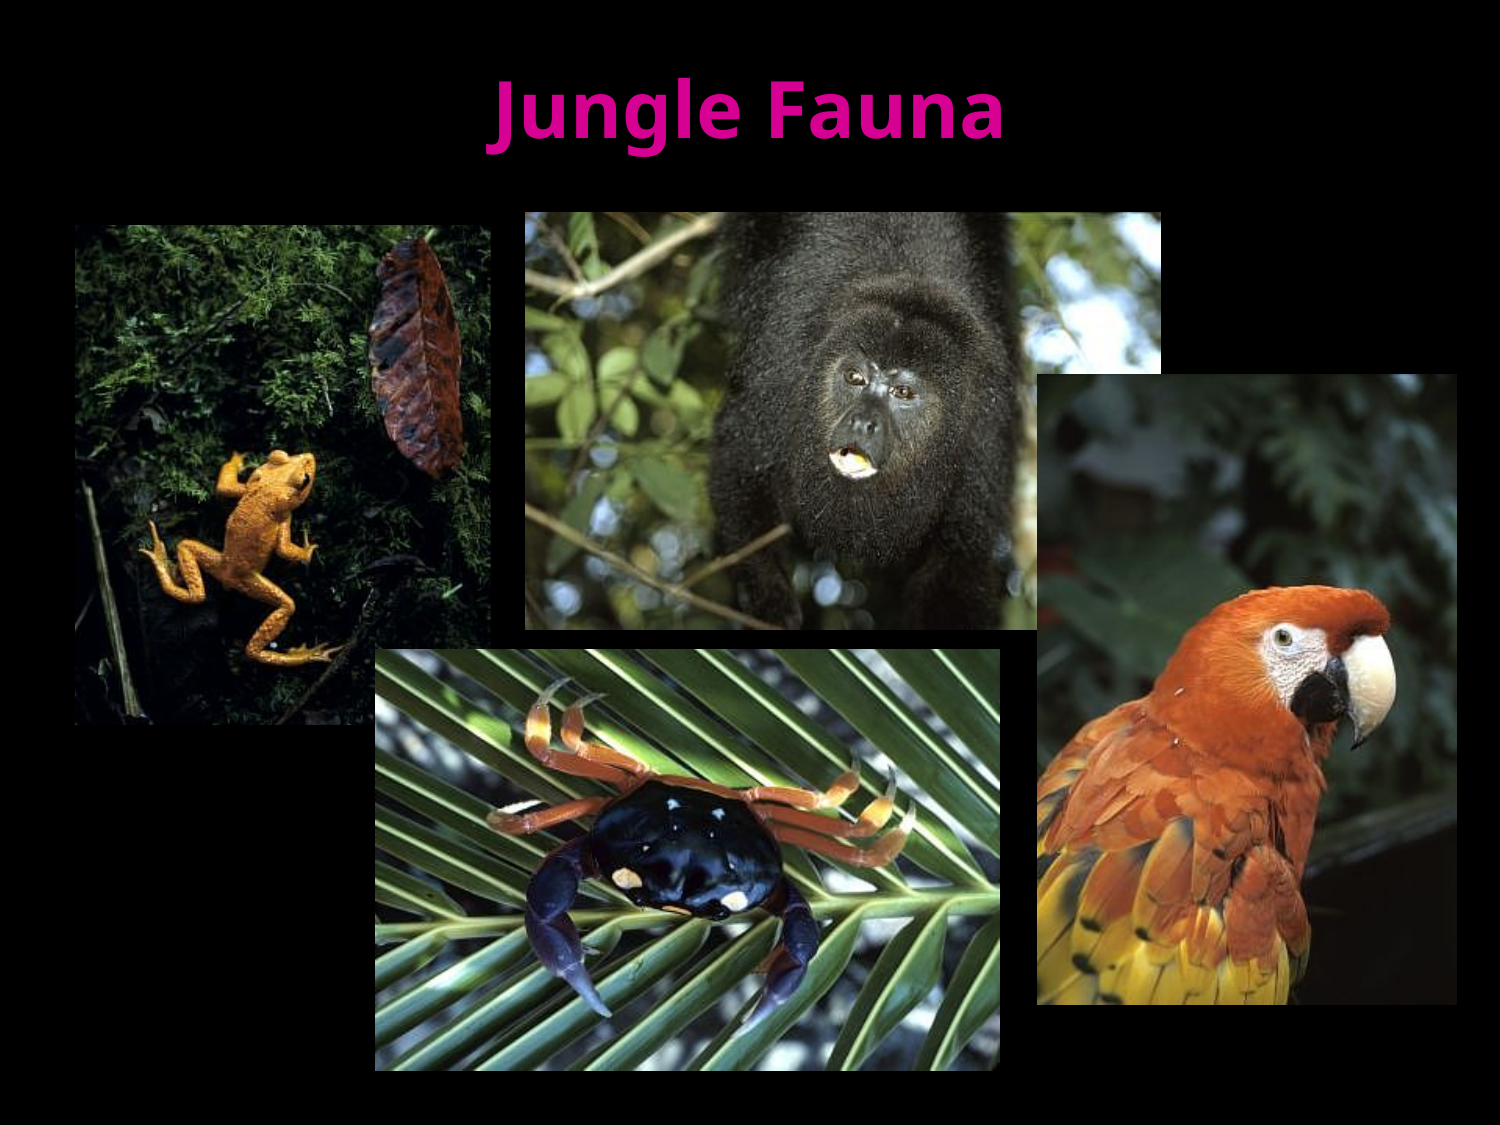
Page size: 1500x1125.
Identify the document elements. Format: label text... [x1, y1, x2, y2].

picture [74, 224, 1001, 1071]
picture [524, 212, 1457, 1005]
text_box Jungle Fauna [62, 52, 1438, 163]
